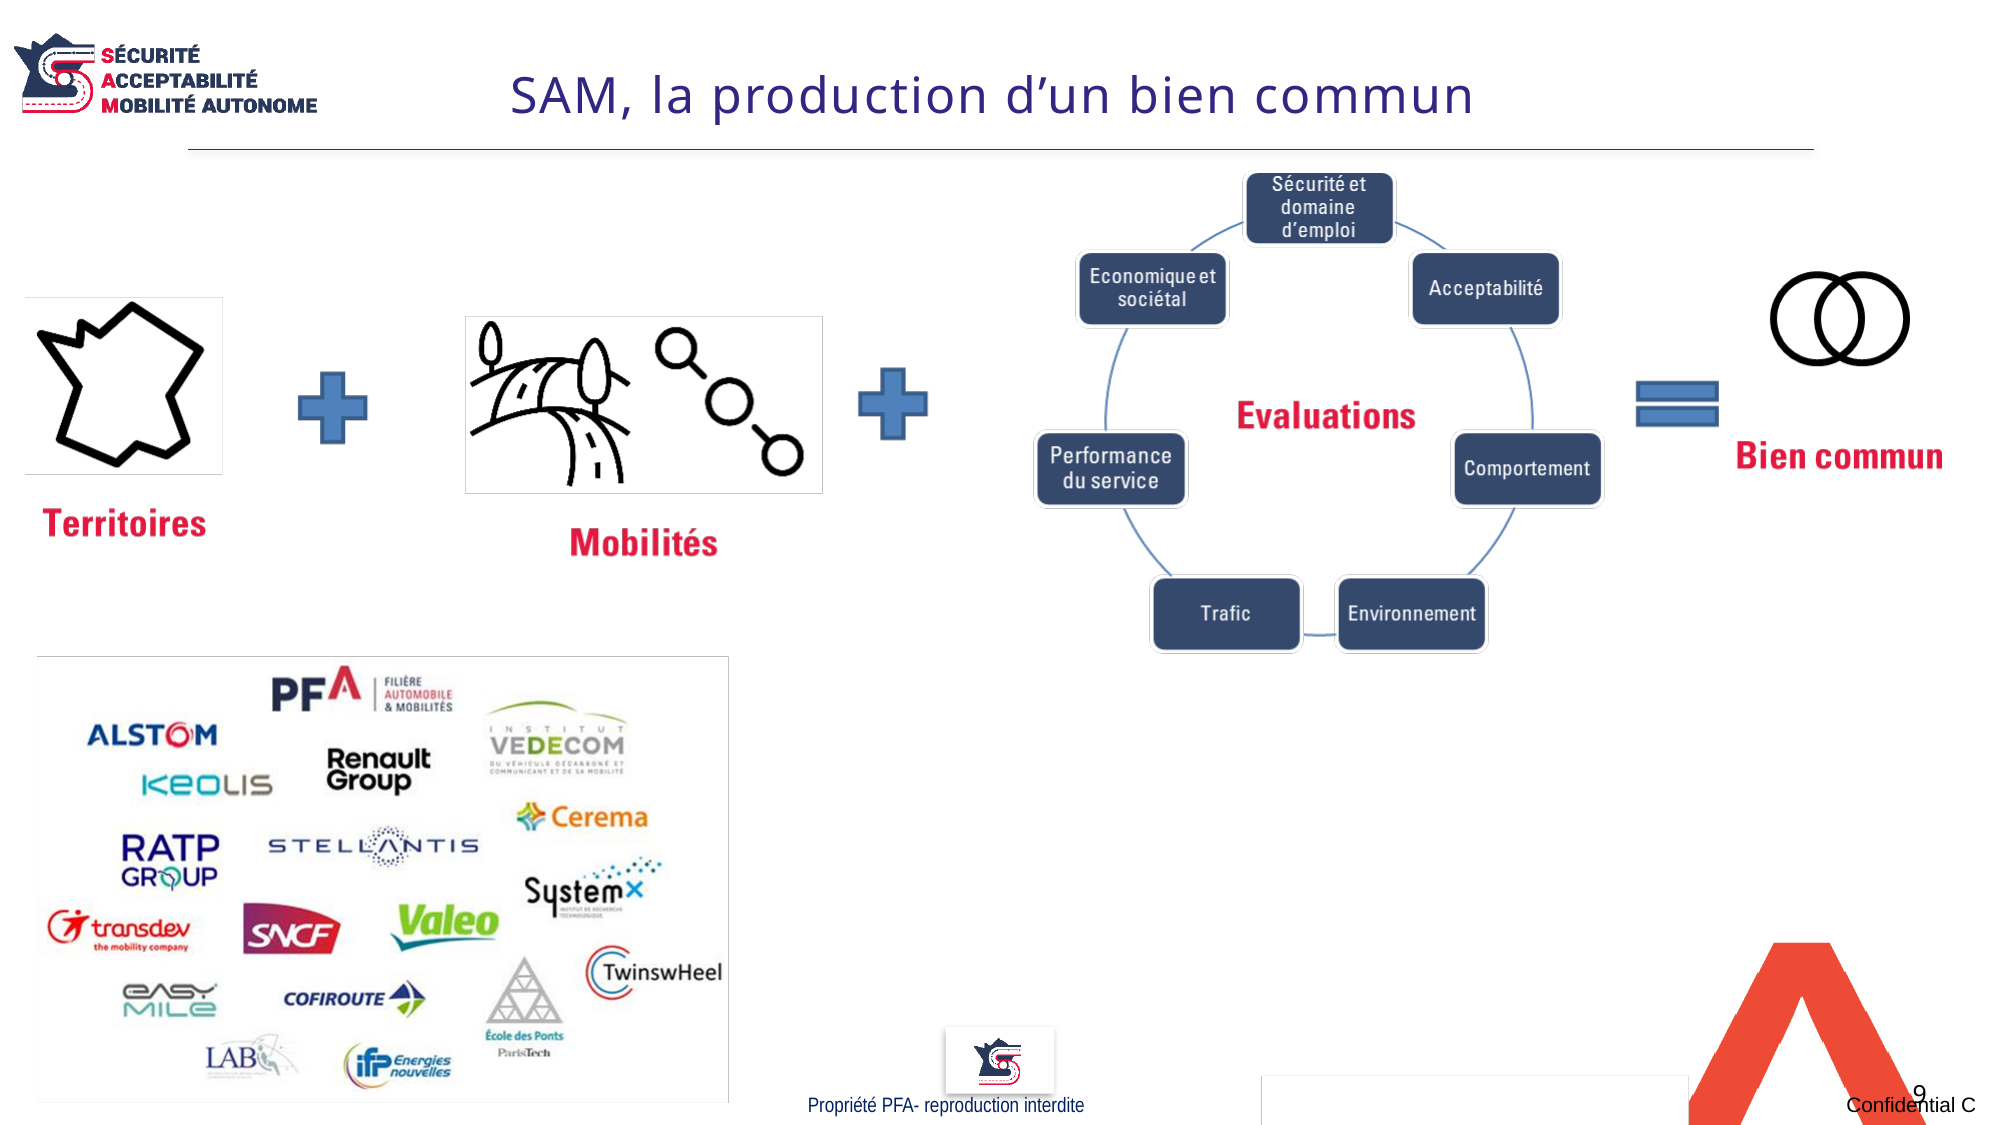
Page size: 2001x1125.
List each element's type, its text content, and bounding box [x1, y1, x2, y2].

picture [0, 19, 334, 129]
picture [19, 163, 1969, 1125]
text_box SAM, la production d’un bien commun [89, 0, 1897, 160]
